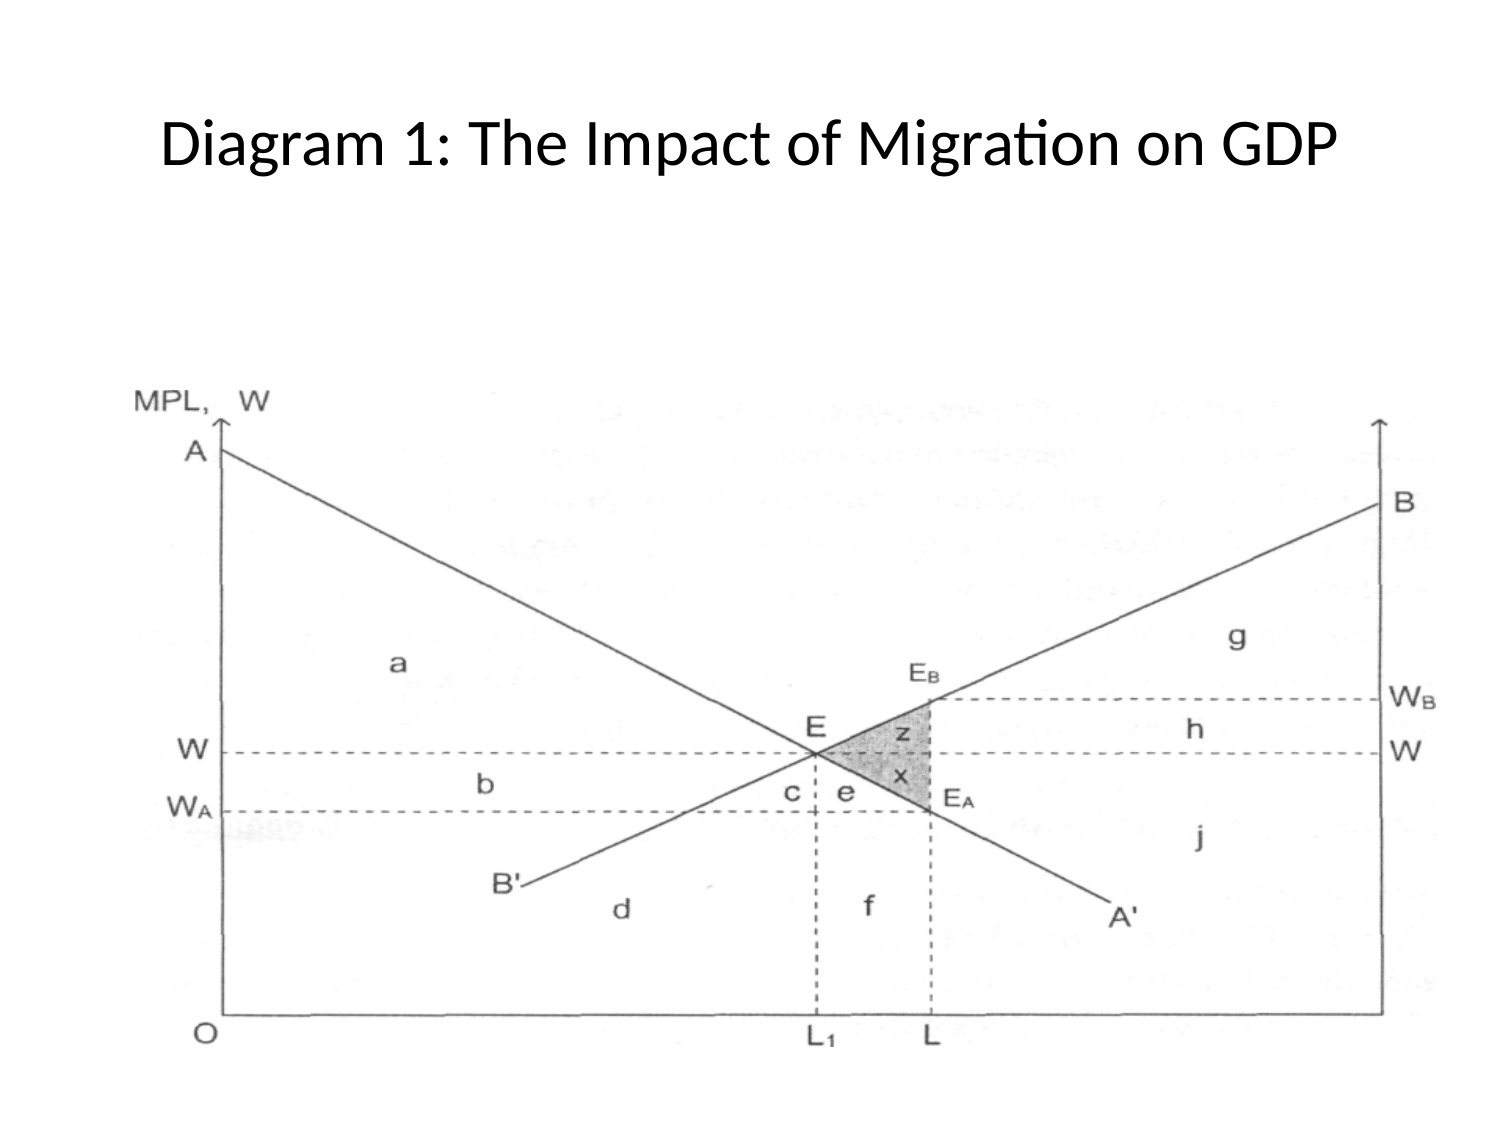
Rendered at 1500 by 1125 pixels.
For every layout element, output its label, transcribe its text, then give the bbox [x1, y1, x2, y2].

title Diagram 1: The Impact of Migration on GDP [75, 45, 1425, 233]
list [135, 390, 1436, 1048]
